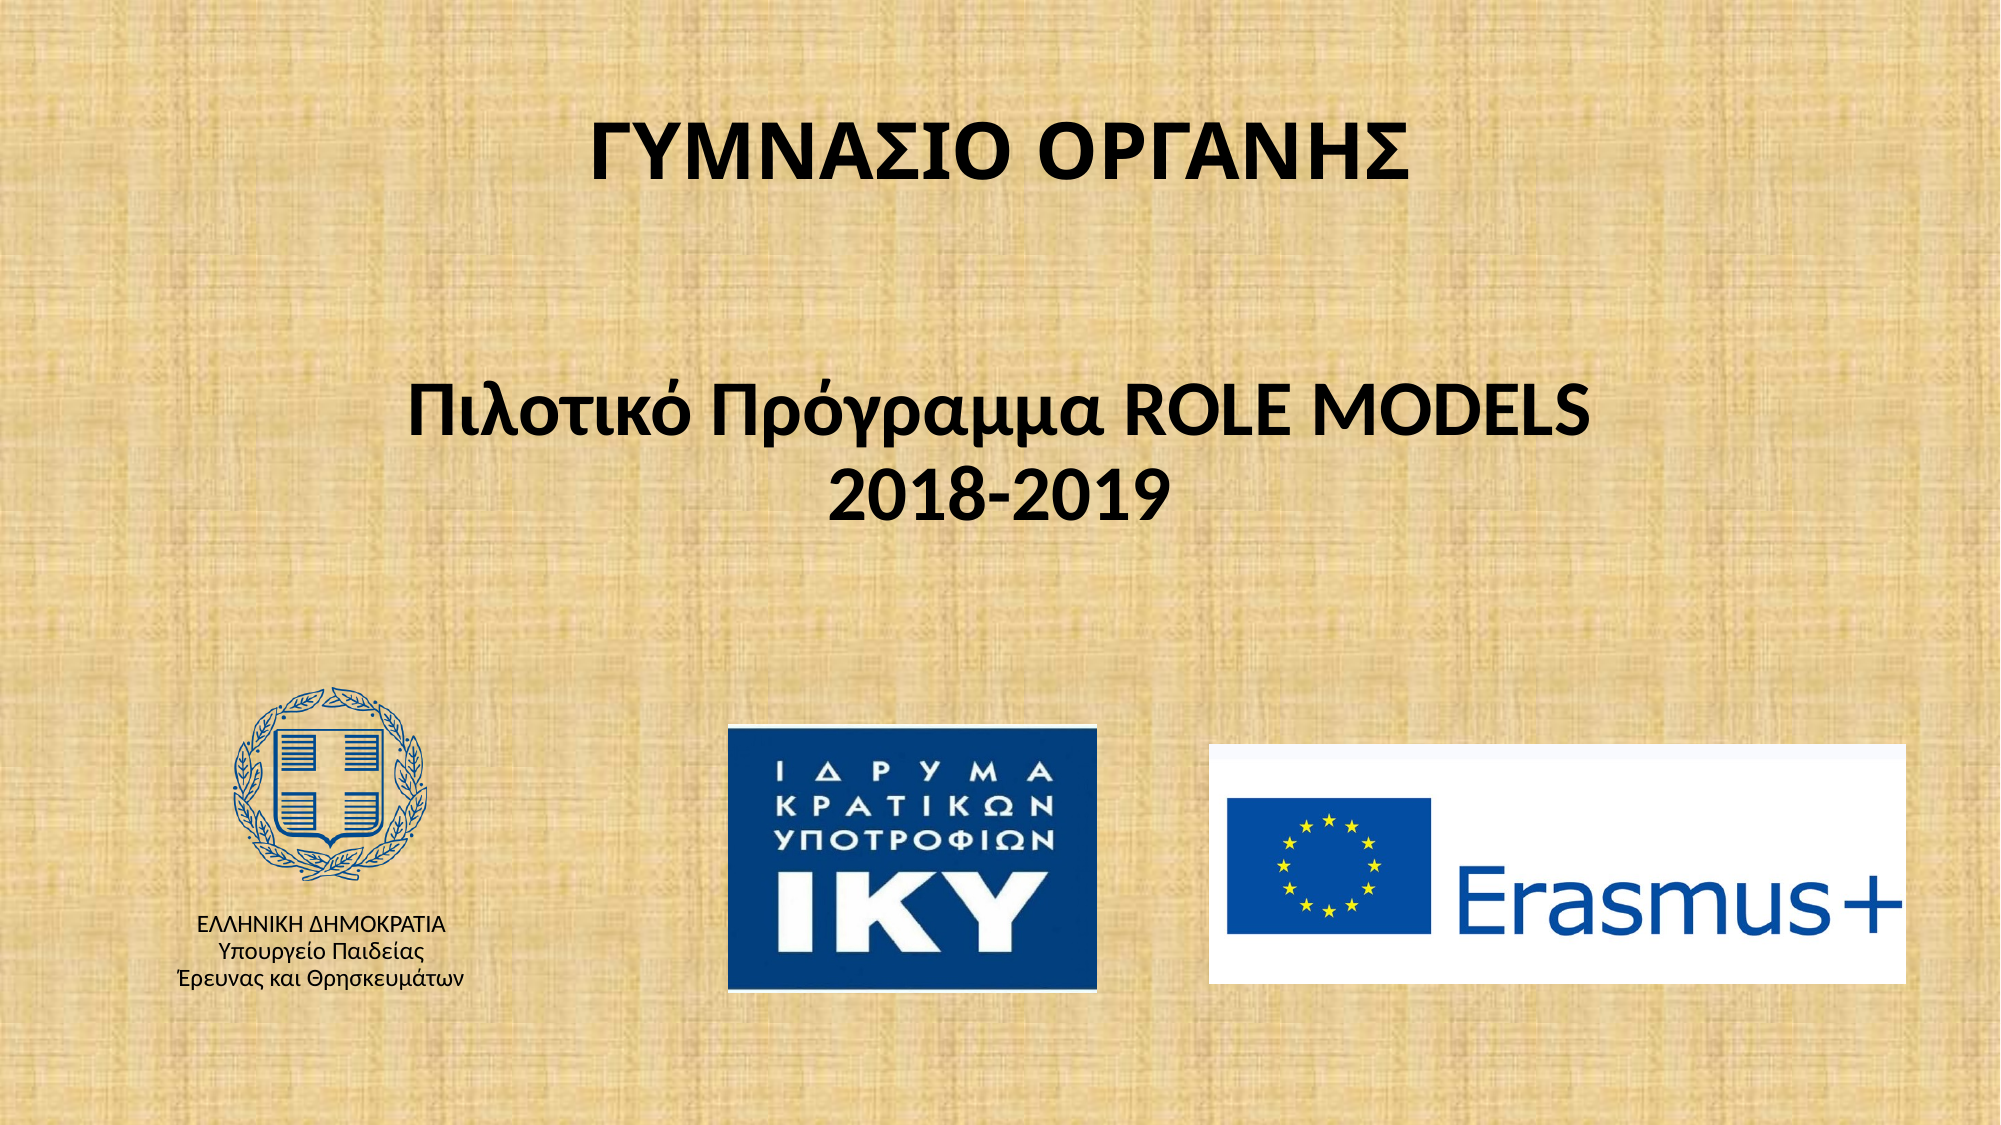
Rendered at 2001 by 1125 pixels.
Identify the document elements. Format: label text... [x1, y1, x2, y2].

subtitle ΕΛΛΗΝΙΚΗ ΔΗΜΟΚΡΑΤΙΑ Υπουργείο Παιδείας Έρευνας και Θρησκευμάτων [153, 903, 490, 1064]
picture [0, 0, 2001, 1125]
title ΓΥΜΝΑΣΙΟ ΟΡΓΑΝΗΣ Πιλοτικό Πρόγραμμα ROLE MODELS 2018-2019 [249, 101, 1750, 546]
